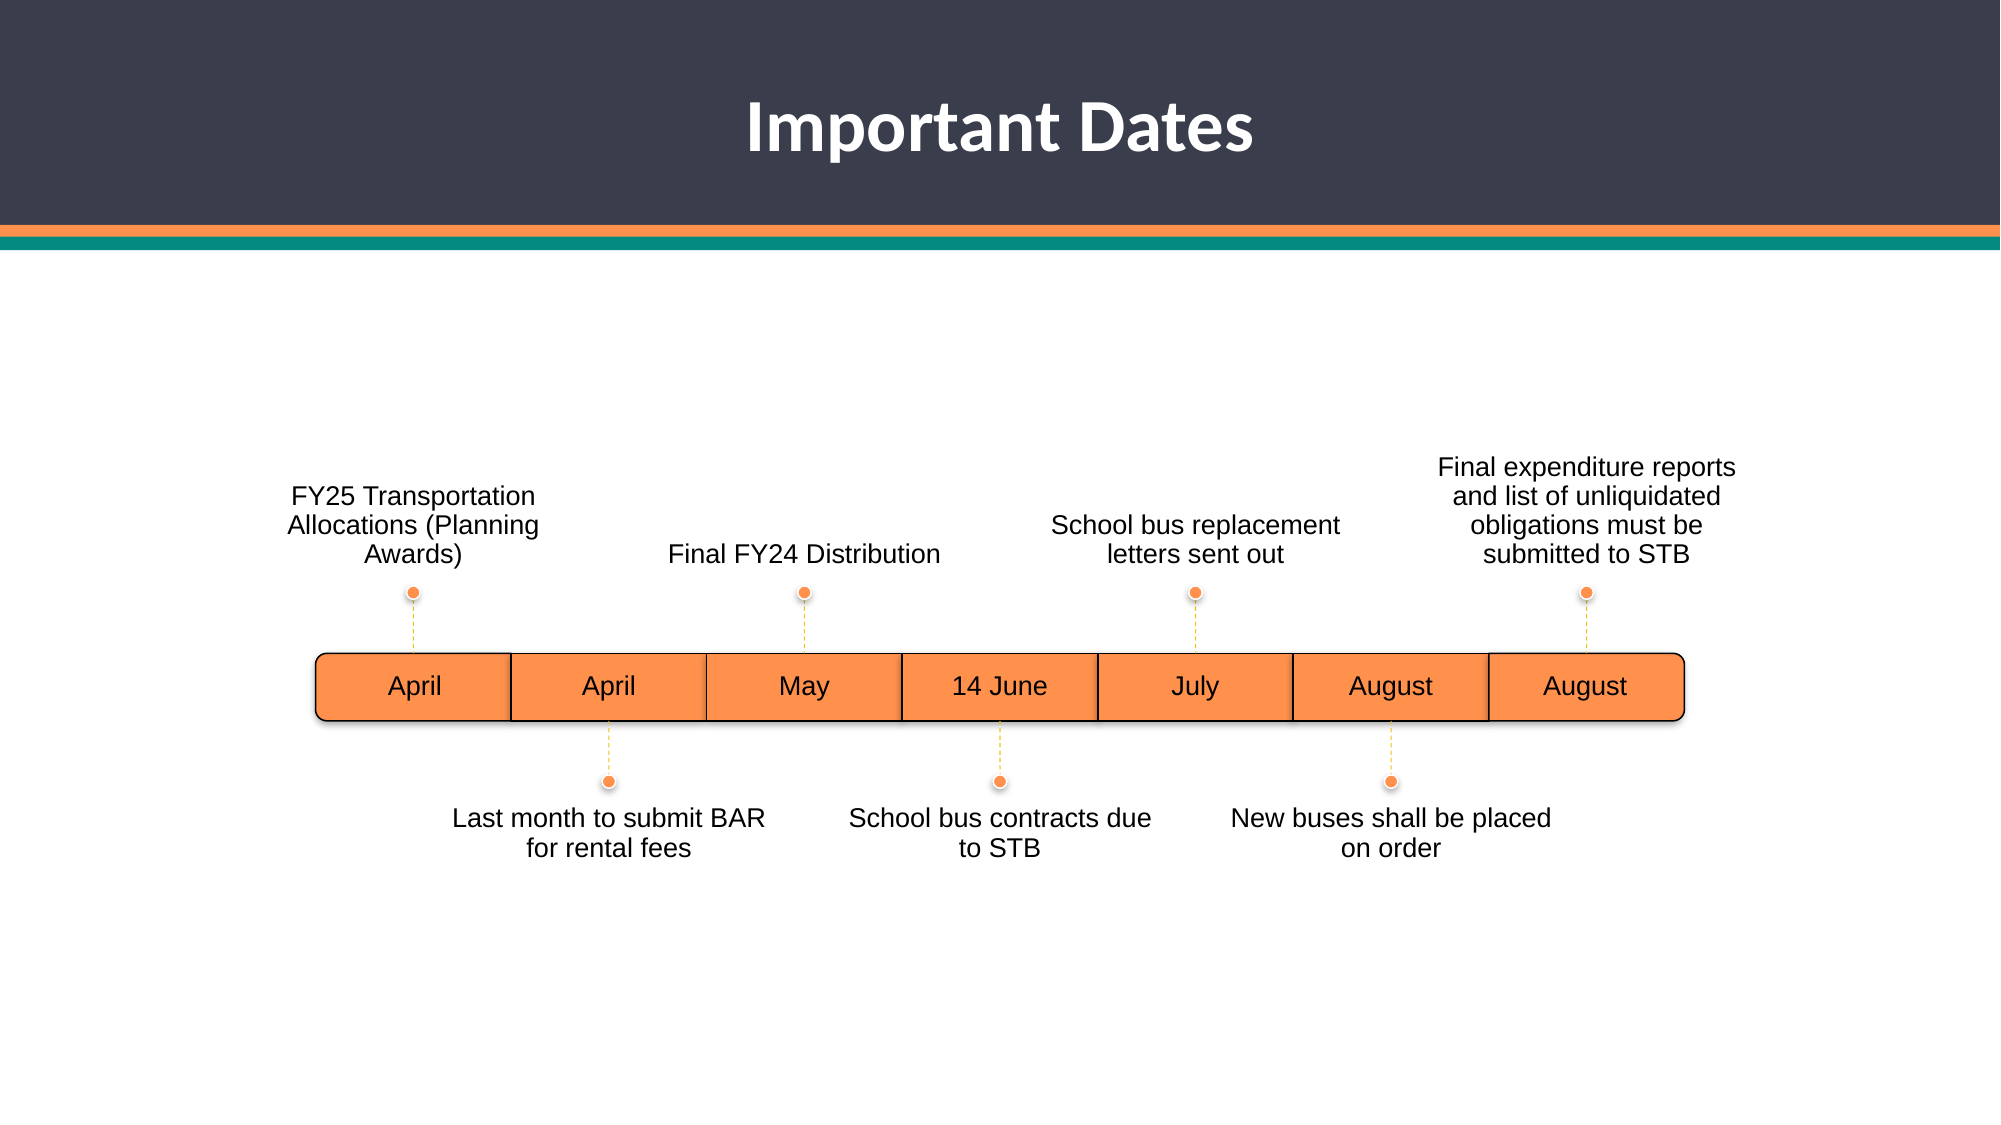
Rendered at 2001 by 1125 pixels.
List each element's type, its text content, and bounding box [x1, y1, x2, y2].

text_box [249, 349, 1751, 1025]
title Important Dates [29, 41, 1972, 212]
